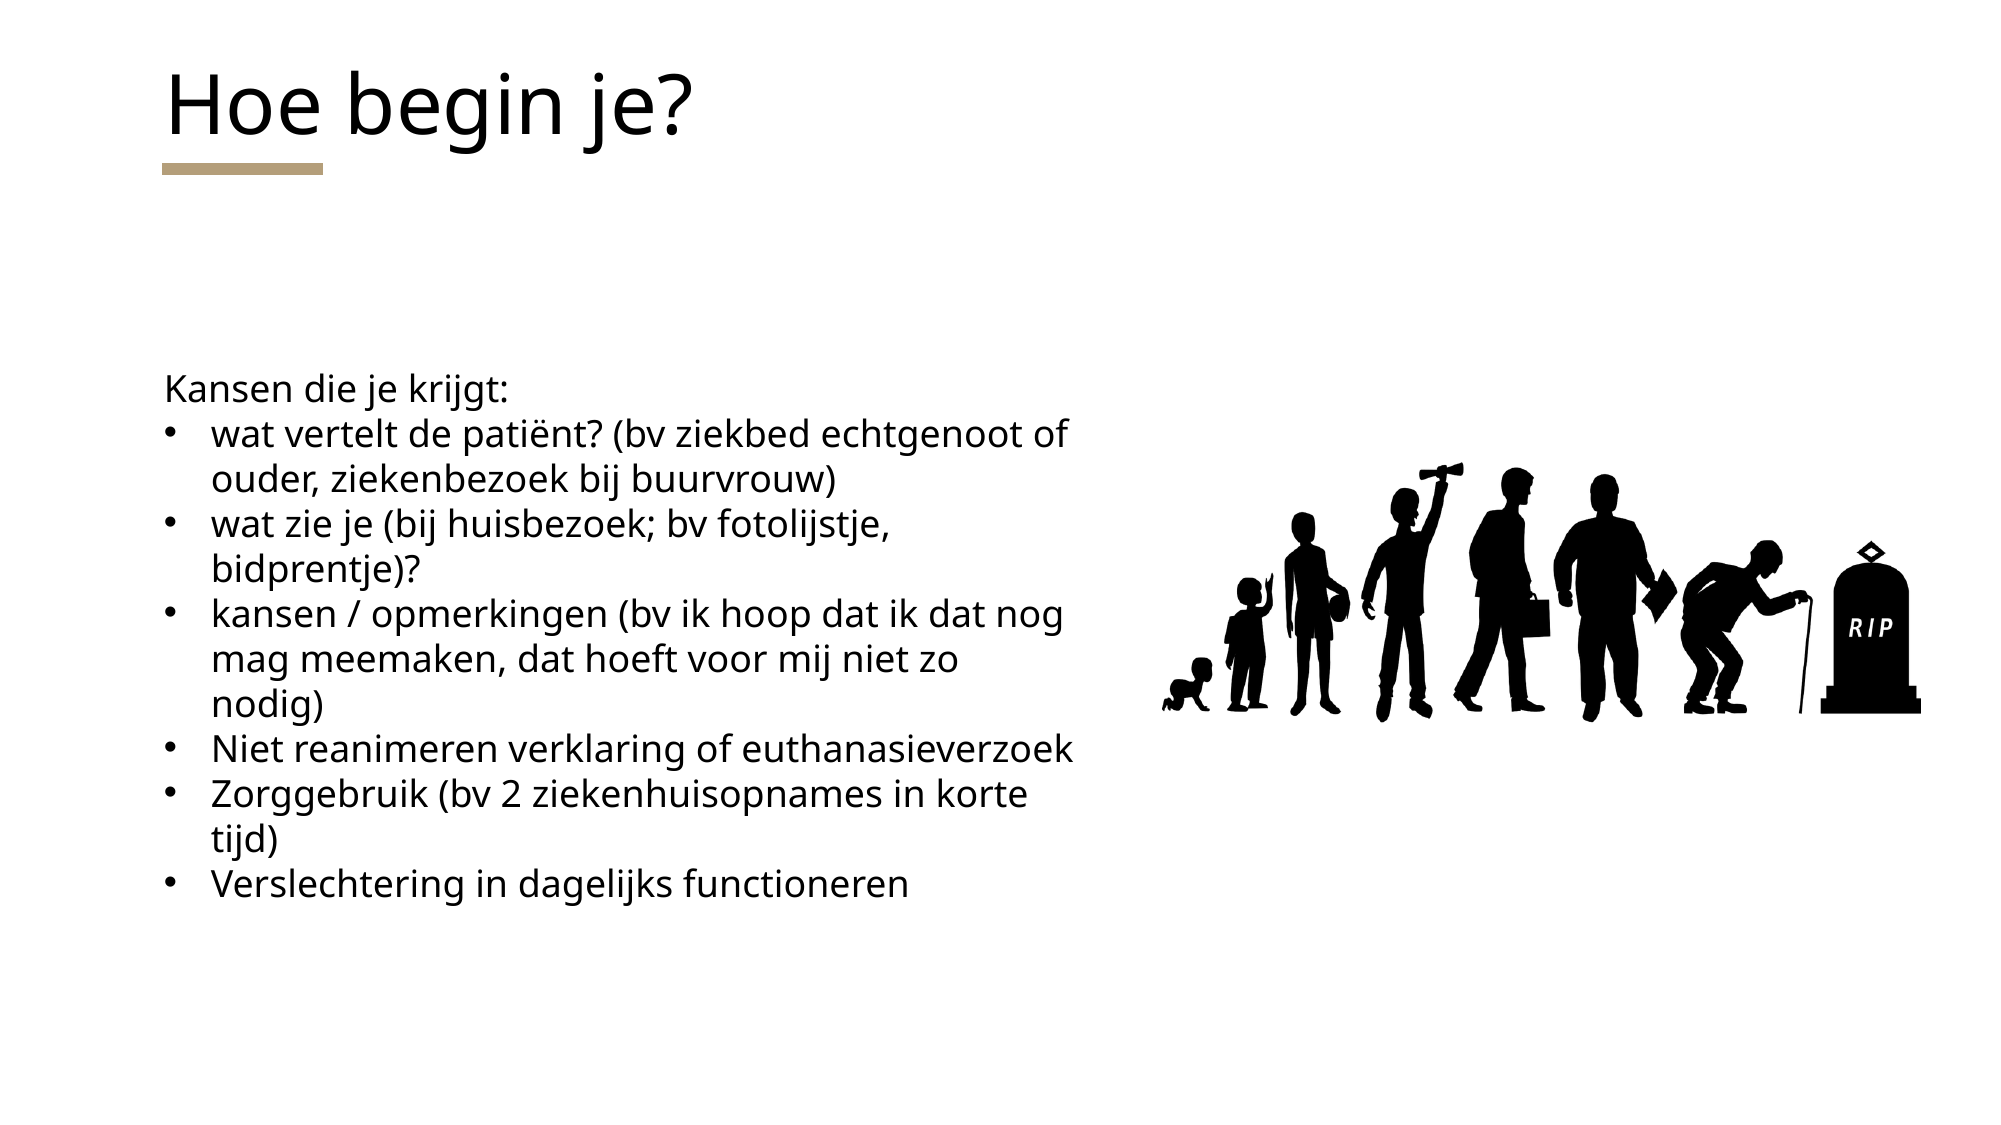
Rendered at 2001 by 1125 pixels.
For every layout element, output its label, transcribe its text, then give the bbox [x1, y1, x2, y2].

title Hoe begin je? [149, 43, 1500, 219]
picture [1162, 402, 1921, 782]
text_box Kansen die je krijgt: wat vertelt de patiënt? (bv ziekbed echtgenoot of ouder, ziekenbezoek bij buurvrouw) wat zie je (bij huisbezoek; bv fotolijstje, bidprentje)? kansen / opmerkingen (bv ik hoop dat ik dat nog mag meemaken, dat hoeft voor mij niet zo nodig) Niet reanimeren verklaring of euthanasieverzoek Zorggebruik (bv 2 ziekenhuisopnames in korte tijd) Verslechtering in dagelijks functioneren [149, 357, 1092, 912]
